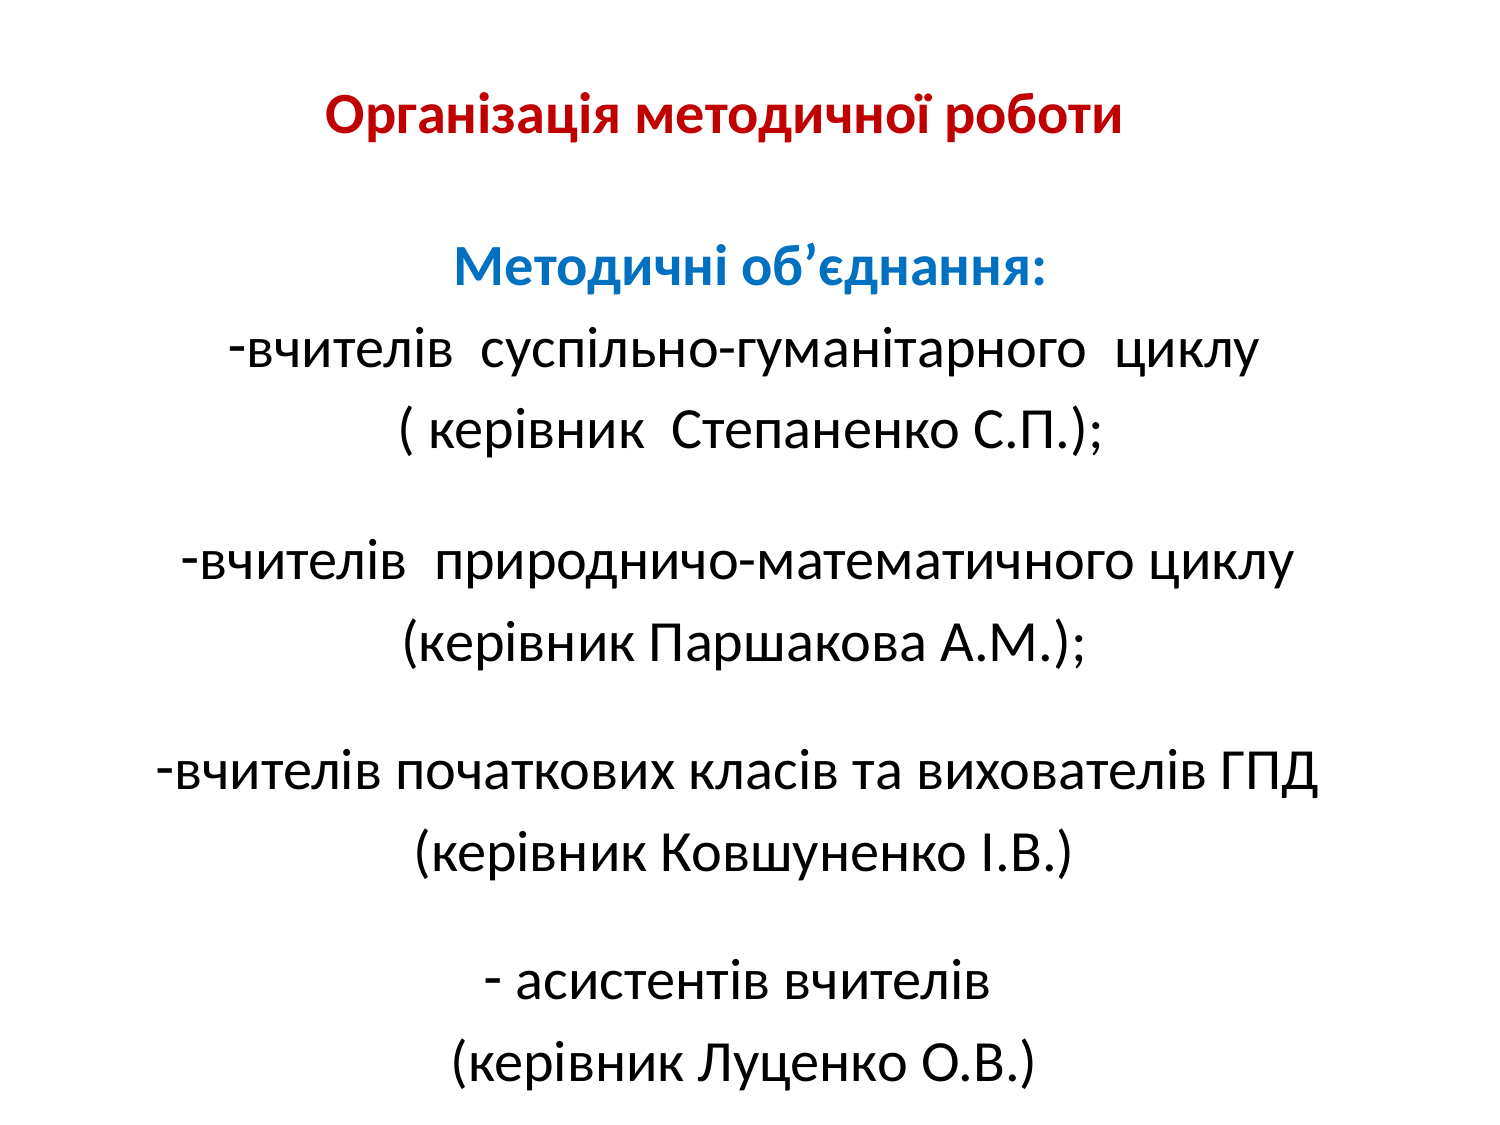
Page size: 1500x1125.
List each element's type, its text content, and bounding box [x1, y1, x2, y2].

subtitle Методичні об’єднання: вчителів суспільно-гуманітарного циклу ( керівник Степаненко С.П.); вчителів природничо-математичного циклу (керівник Паршакова А.М.); вчителів початкових класів та вихователів ГПД (керівник Ковшуненко І.В.) асистентів вчителів (керівник Луценко О.В.) [17, 220, 1471, 1106]
title Організація методичної роботи [0, 35, 1477, 185]
